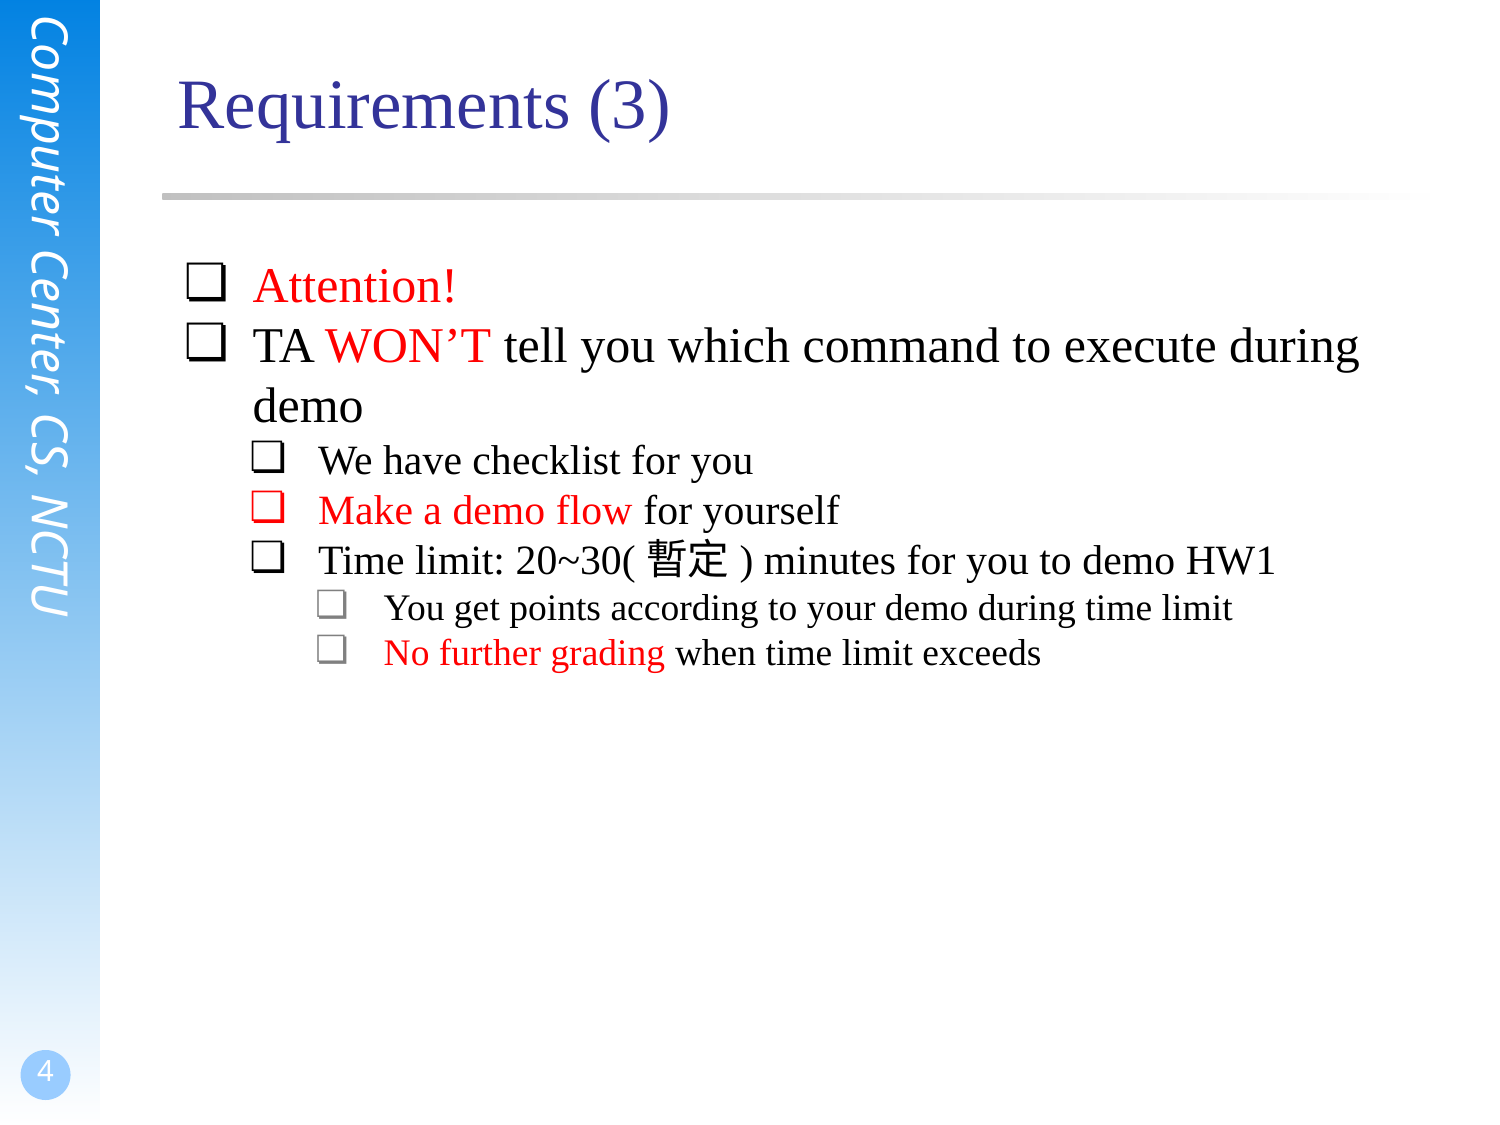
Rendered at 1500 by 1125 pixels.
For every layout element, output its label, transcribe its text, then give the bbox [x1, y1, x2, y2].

title Requirements (3) [162, 42, 1438, 231]
list Attention! TA WON’T tell you which command to execute during demo We have checklist for you Make a demo flow for yourself Time limit: 20~30(暫定) minutes for you to demo HW1 You get points according to your demo during time limit No further grading when time limit exceeds [162, 237, 1438, 1000]
